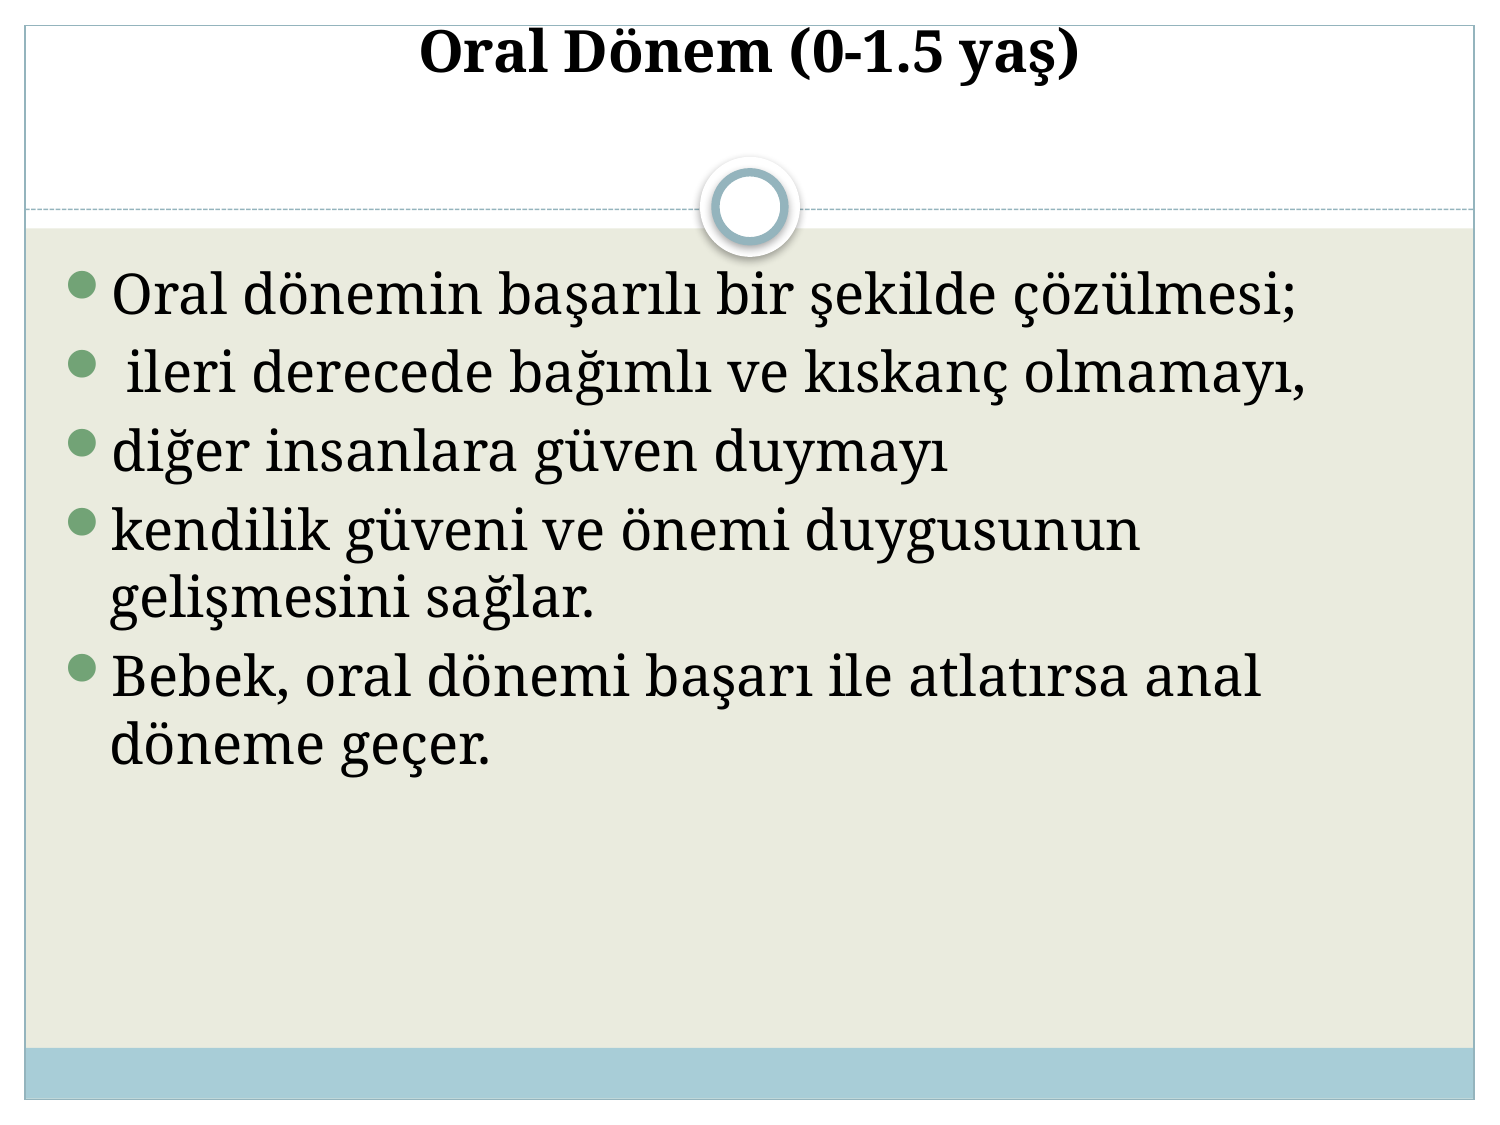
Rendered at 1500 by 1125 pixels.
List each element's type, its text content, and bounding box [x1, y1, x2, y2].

list Oral dönemin başarılı bir şekilde çözülmesi; ileri derecede bağımlı ve kıskanç olmamayı, diğer insanlara güven duymayı kendilik güveni ve önemi duygusunun gelişmesini sağlar. Bebek, oral dönemi başarı ile atlatırsa anal döneme geçer. [49, 250, 1445, 1001]
title Oral Dönem (0-1.5 yaş) [49, 37, 1450, 162]
